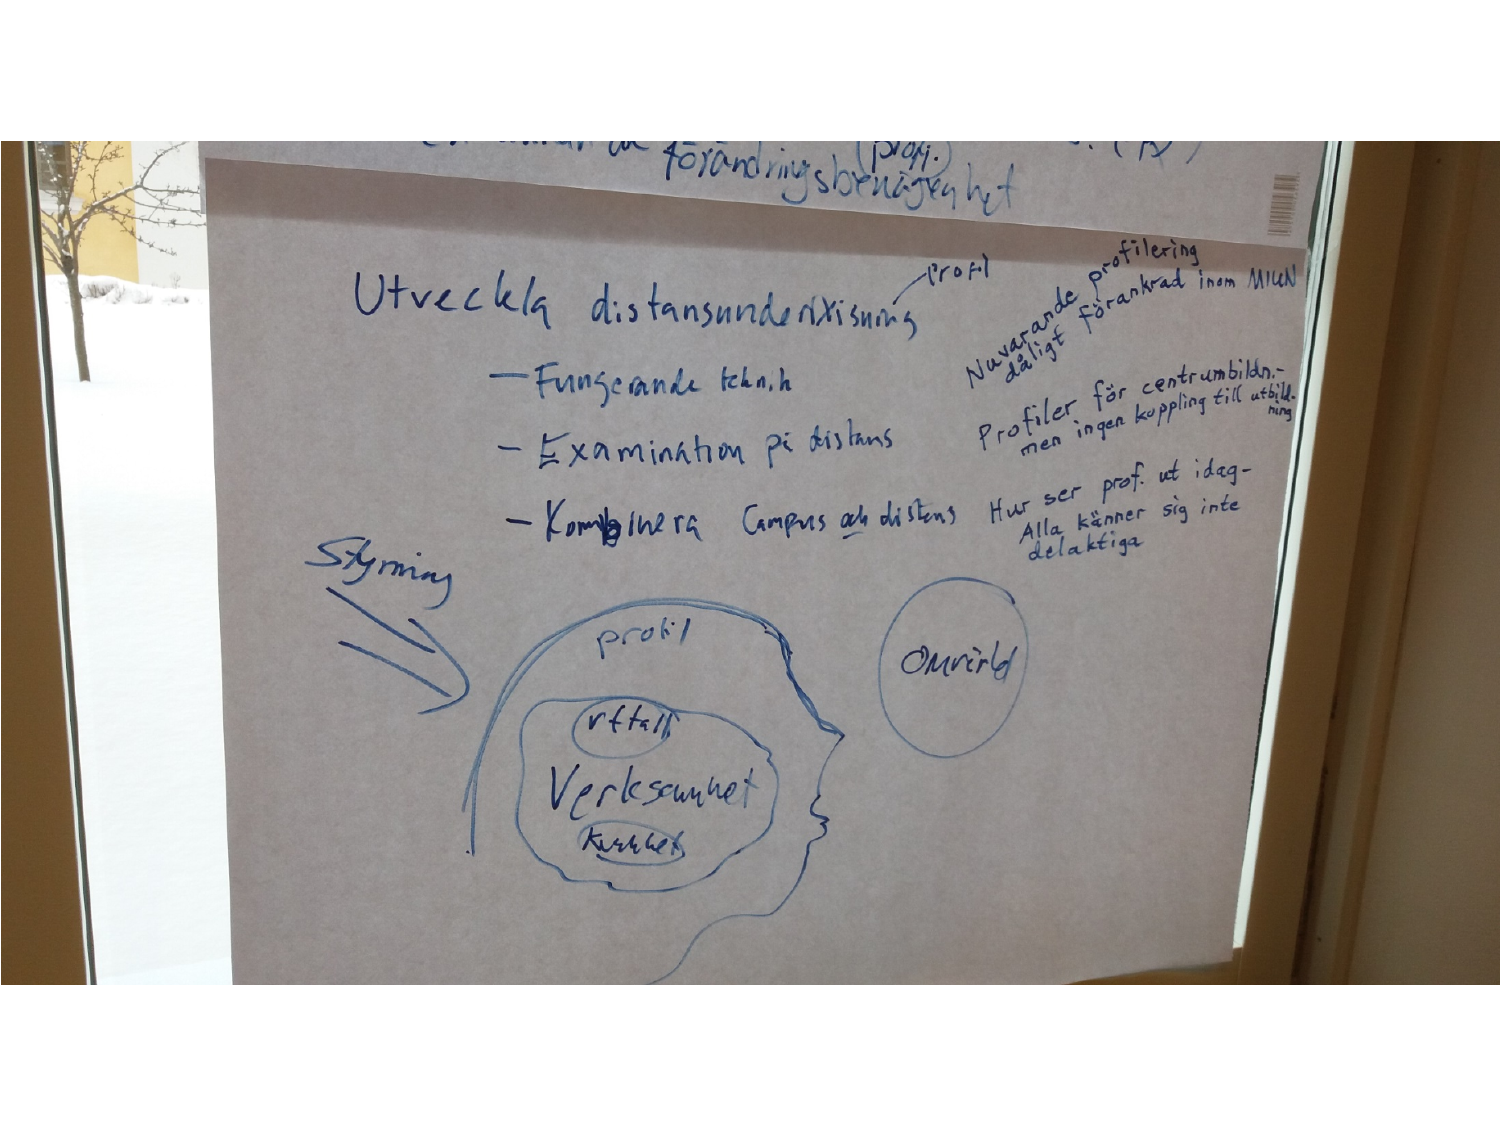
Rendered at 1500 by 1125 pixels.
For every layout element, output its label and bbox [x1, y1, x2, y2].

picture [0, 140, 1500, 985]
